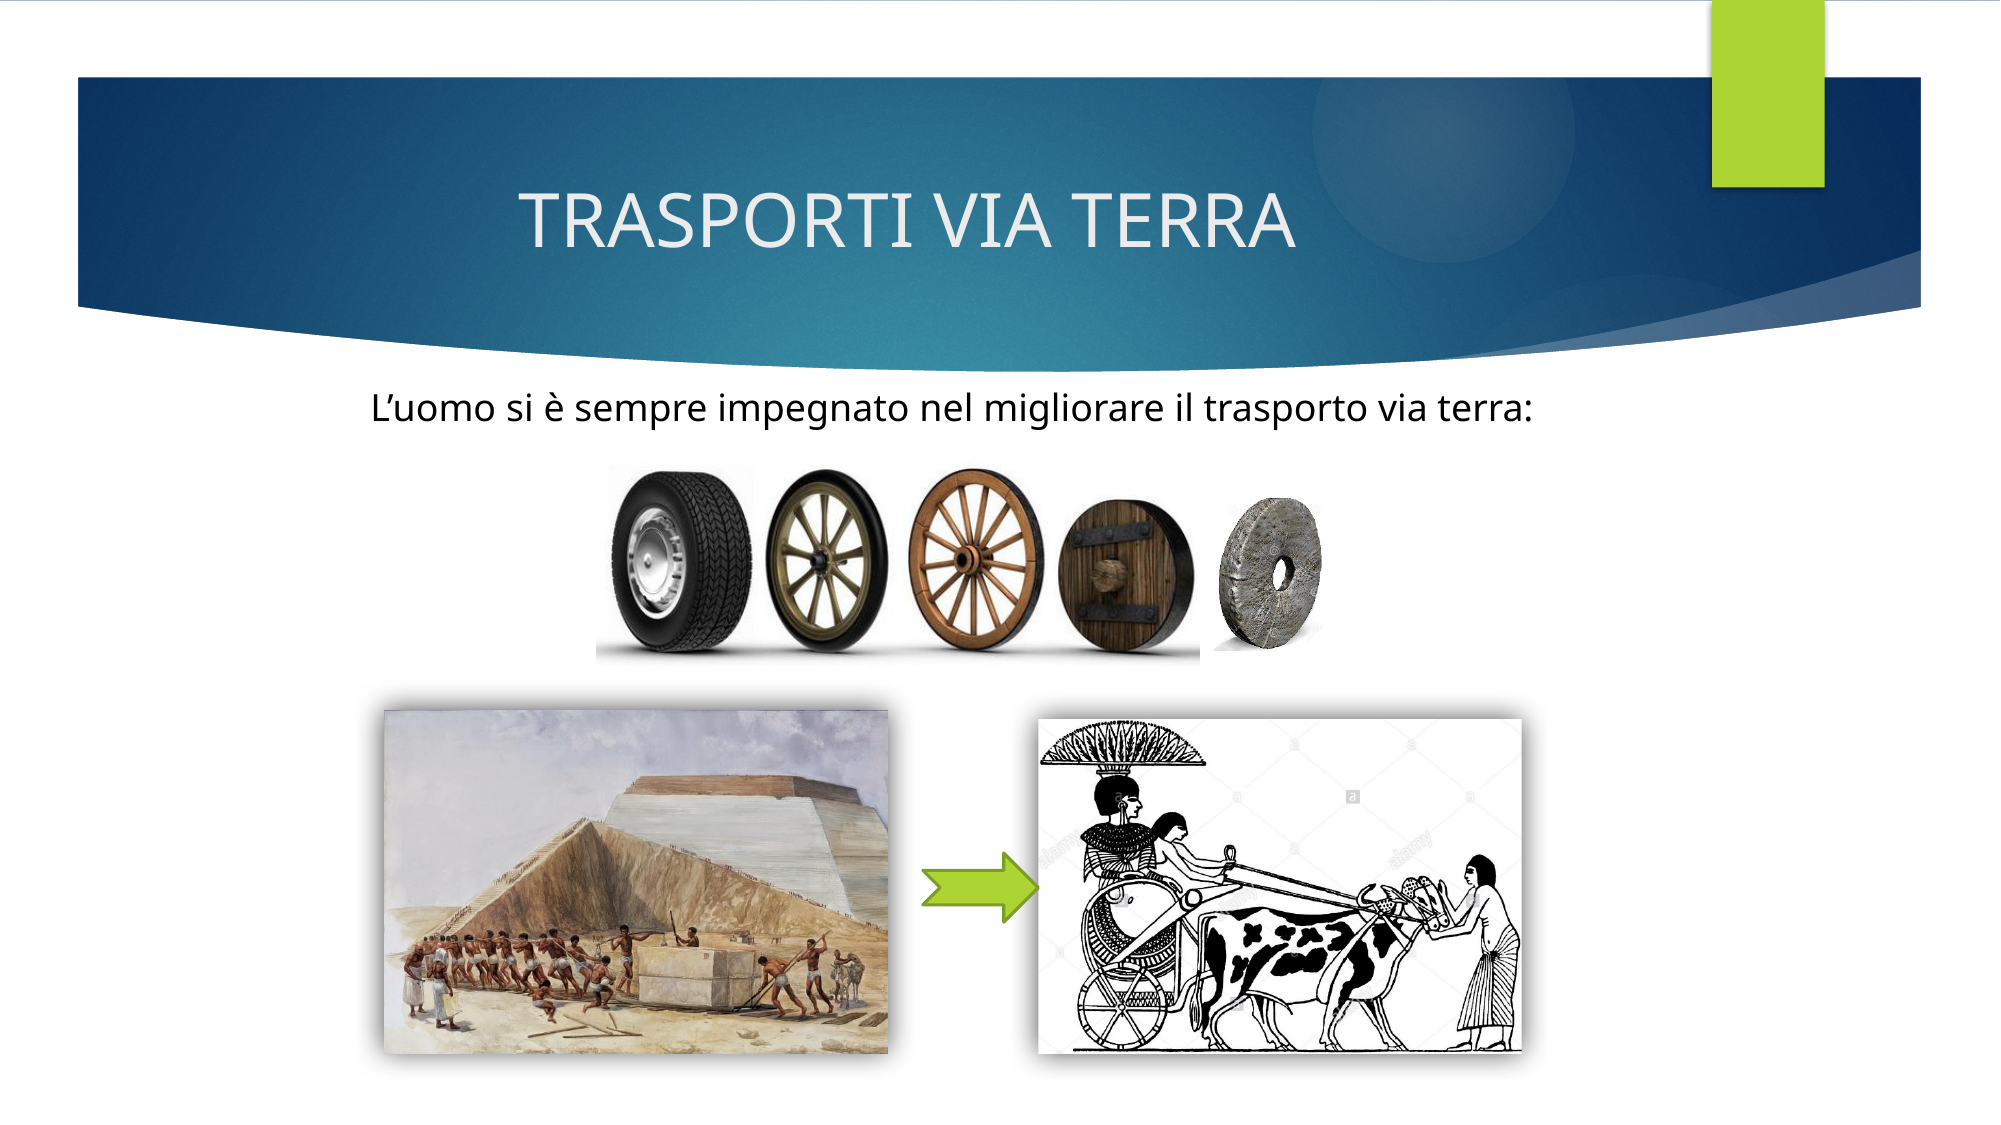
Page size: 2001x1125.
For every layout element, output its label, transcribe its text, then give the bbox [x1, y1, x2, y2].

picture [383, 709, 889, 1054]
picture [1037, 719, 1522, 1054]
picture [1211, 495, 1324, 651]
text_box [921, 851, 1032, 924]
list L’uomo si è sempre impegnato nel migliorare il trasporto via terra: [189, 375, 1680, 988]
title TRASPORTI VIA TERRA [189, 159, 1627, 276]
picture [596, 452, 1200, 670]
